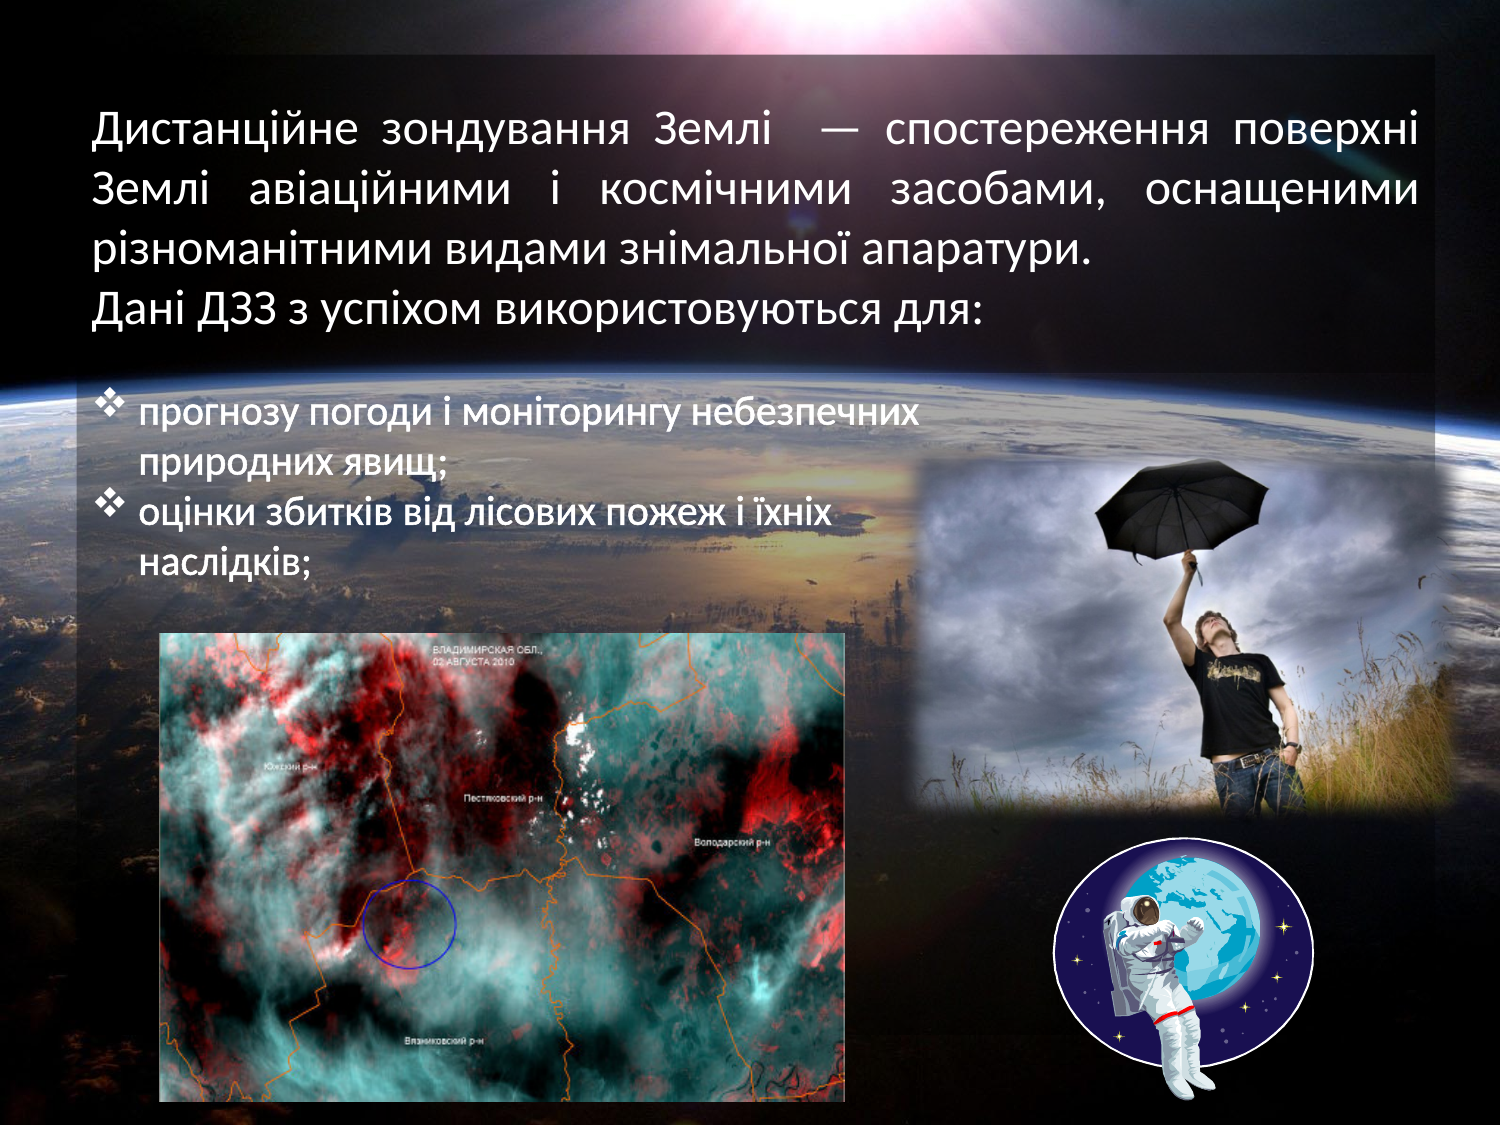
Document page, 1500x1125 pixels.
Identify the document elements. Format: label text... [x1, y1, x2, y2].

text_box [75, 376, 1437, 1037]
picture [0, 0, 1500, 1125]
text_box Дистанційне зондування Землі — спостереження поверхні Землі авіаційними і космічними засобами, оснащеними різноманітними видами знімальної апаратури. Дані ДЗЗ з успіхом використовуються для: [75, 52, 1437, 376]
text_box прогнозу погоди і моніторингу небезпечних природних явищ; оцінки збитків від лісових пожеж і їхніх наслідків; [76, 375, 968, 591]
